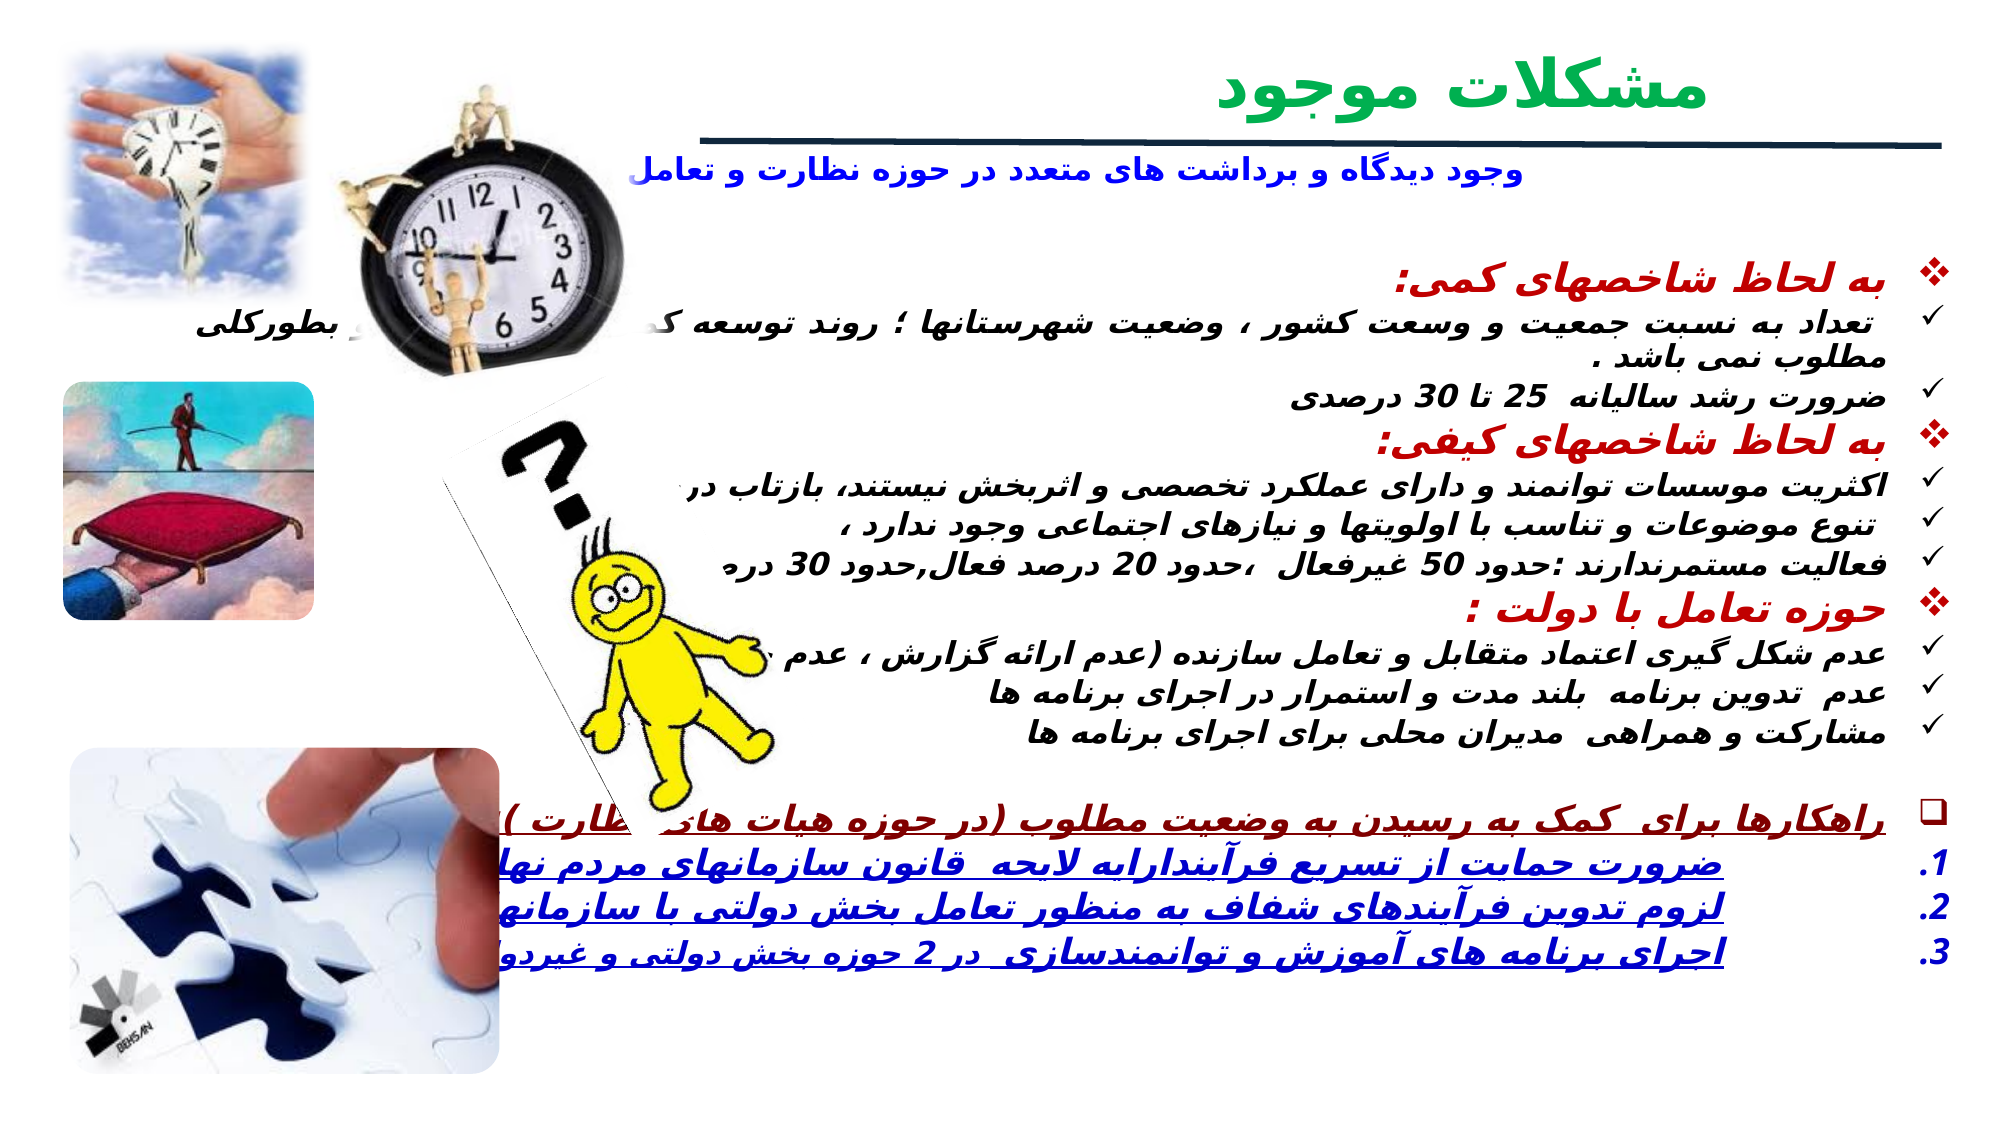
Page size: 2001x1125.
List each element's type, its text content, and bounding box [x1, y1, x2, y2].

picture [55, 39, 813, 840]
list وجود دیدگاه و برداشت های متعدد در حوزه نظارت و تعامل به لحاظ شاخصهای کمی: تعداد به نسبت جمعیت و وسعت کشور ، وضعیت شهرستانها ؛ روند توسعه کمی نزولی است و بطورکلی مطلوب نمی باشد . ضرورت رشد سالیانه 25 تا 30 درصدی به لحاظ شاخصهای کیفی: اکثریت موسسات توانمند و دارای عملکرد تخصصی و اثربخش نیستند، بازتاب درجامعه ندارند تنوع موضوعات و تناسب با اولویتها و نیازهای اجتماعی وجود ندارد ، فعالیت مستمرندارند :حدود 50 غيرفعال ،حدود 20 درصد فعال,حدود 30 درصد فعال . حوزه تعامل با دولت : عدم شکل گیری اعتماد متقابل و تعامل سازنده (عدم ارائه گزارش ، عدم حمايت دولت ) عدم تدوین برنامه بلند مدت و استمرار در اجرای برنامه ها مشارکت و همراهی مدیران محلی برای اجرای برنامه ها راهکارها برای کمک به رسیدن به وضعیت مطلوب (در حوزه هیات های نظارت ): ضرورت حمایت از تسریع فرآیندارایه لایحه قانون سازمانهای مردم نهاد لزوم تدوین فرآیندهای شفاف به منظور تعامل بخش دولتی با سازمانهای مردم نهاد اجرای برنامه های آموزش و توانمندسازی در 2 حوزه بخش دولتی و غیردولتی [176, 145, 1942, 998]
picture [69, 747, 500, 1074]
text_box مشکلات موجود [918, 0, 1978, 175]
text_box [699, 140, 1942, 146]
